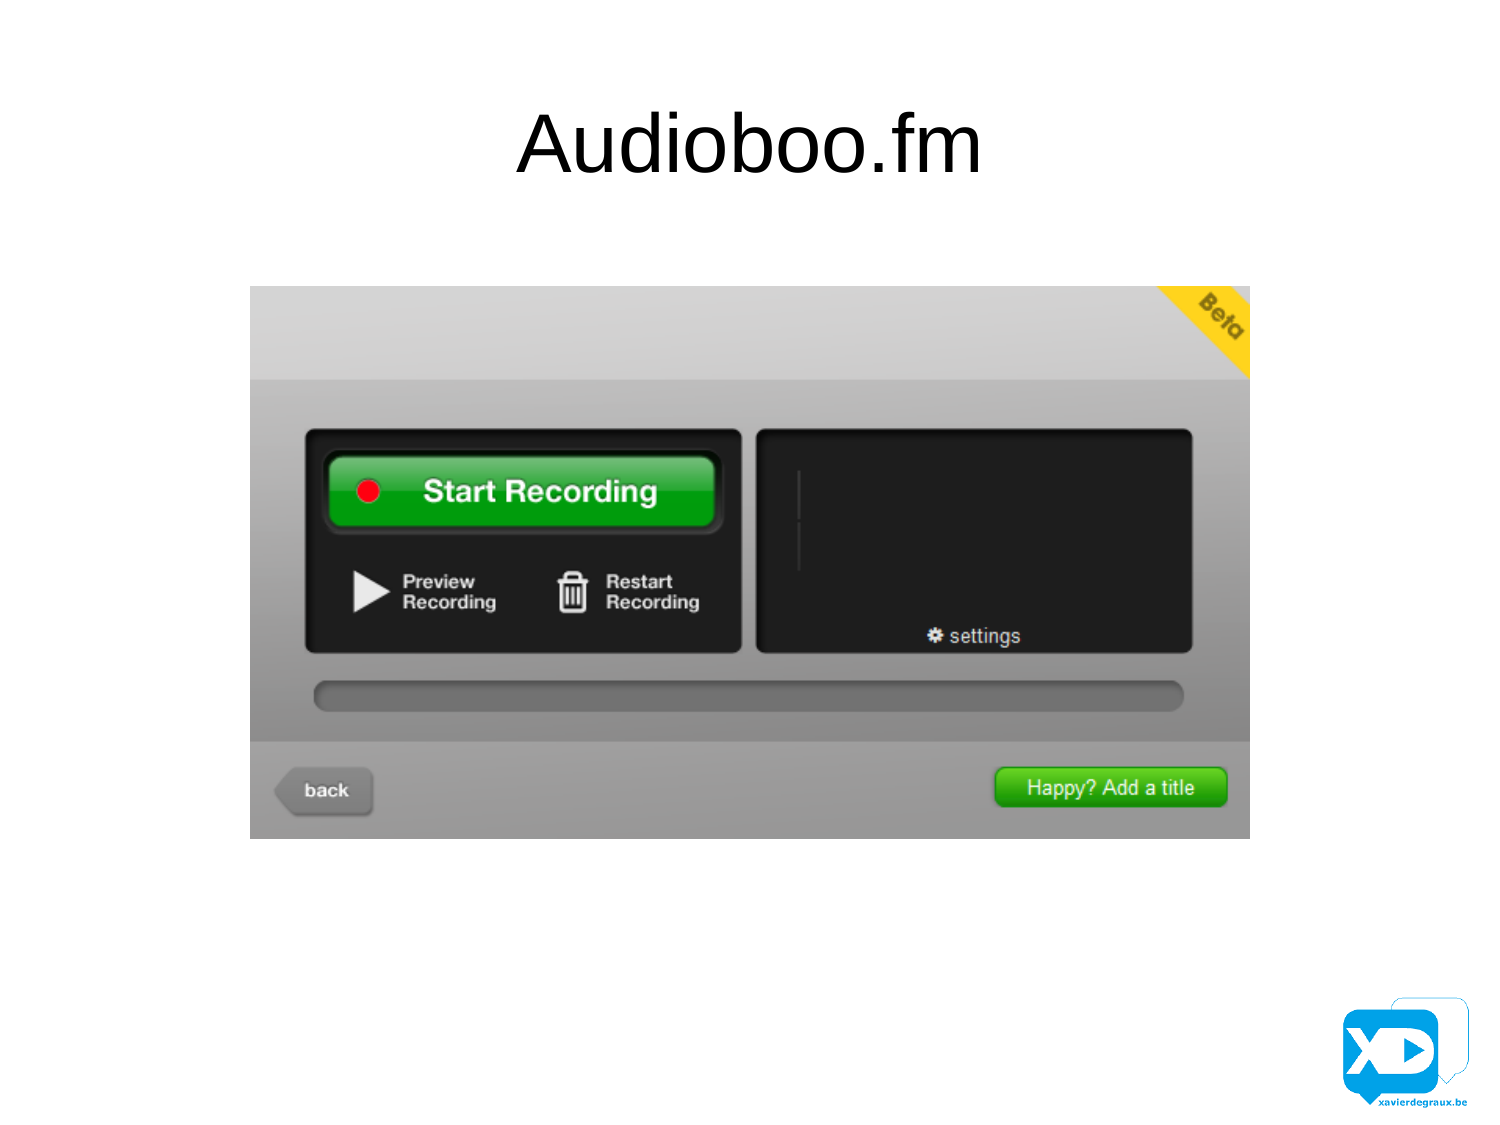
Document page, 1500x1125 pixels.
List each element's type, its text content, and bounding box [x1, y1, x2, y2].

title Audioboo.fm [75, 45, 1425, 233]
picture [1340, 987, 1478, 1125]
picture [250, 286, 1250, 839]
